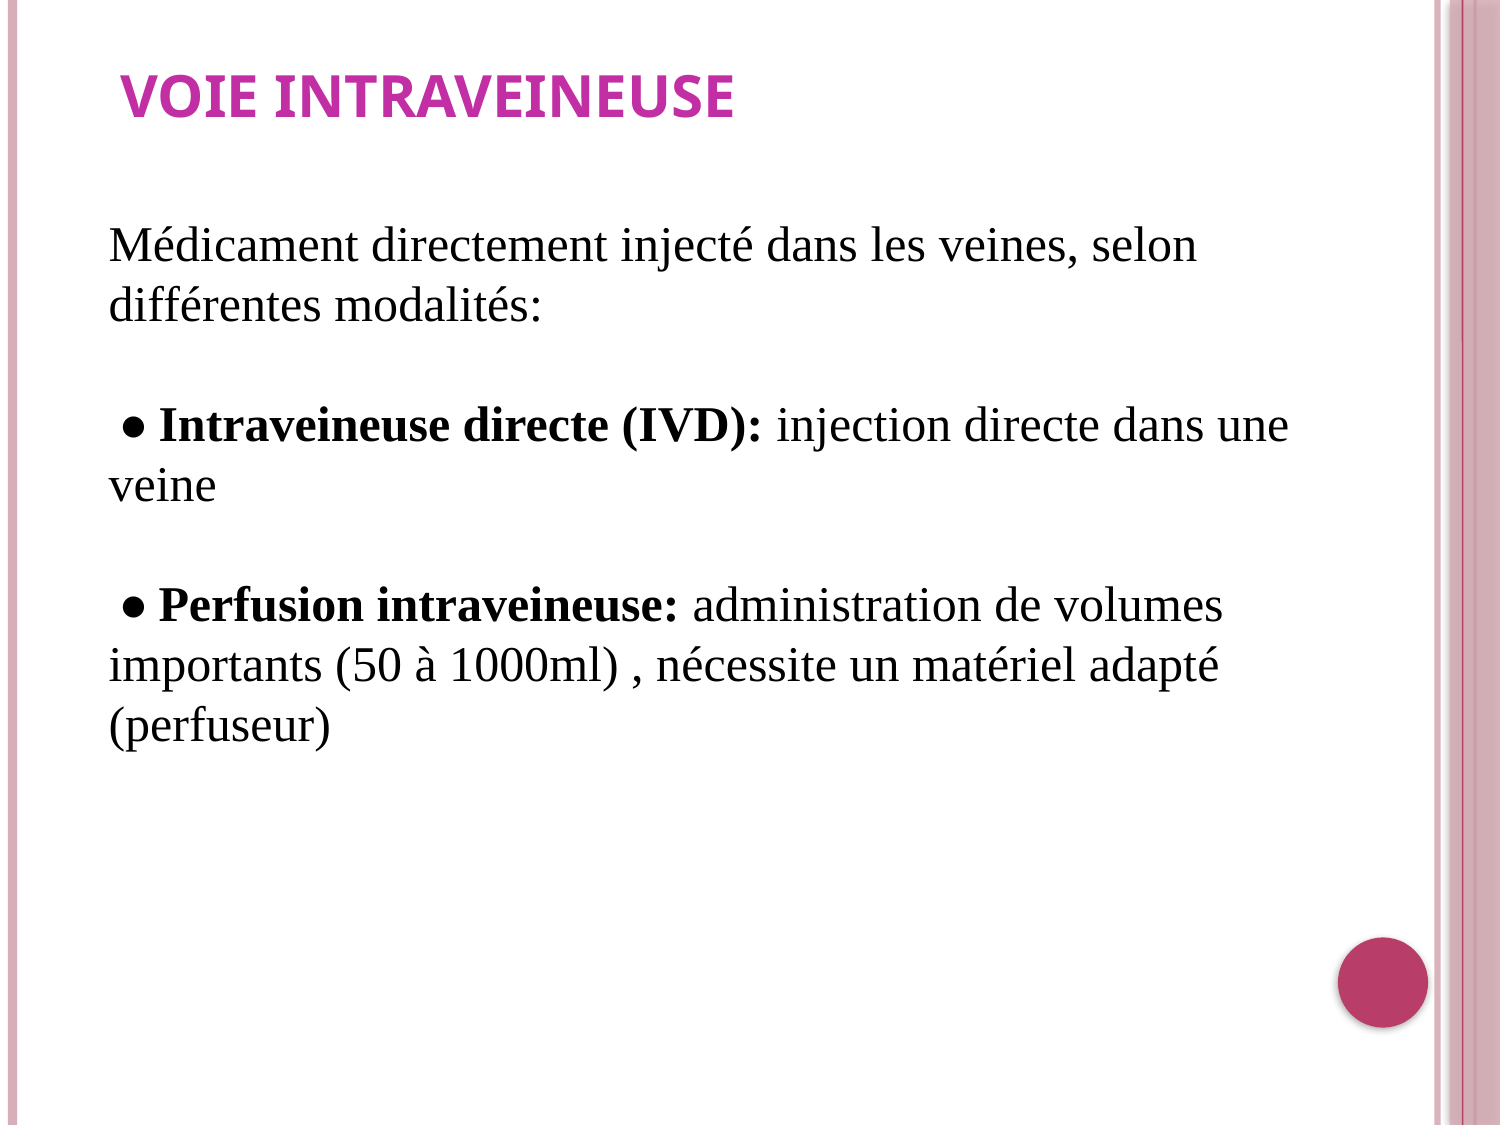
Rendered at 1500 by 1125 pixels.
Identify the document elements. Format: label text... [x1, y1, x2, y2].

list [93, 257, 1419, 1001]
text_box Médicament directement injecté dans les veines, selon différentes modalités: • Intraveineuse directe (IVD): injection directe dans une veine • Perfusion intraveineuse: administration de volumes importants (50 à 1000ml) , nécessite un matériel adapté (perfuseur) [93, 203, 1407, 759]
title VOIE INTRAVEINEUSE [105, 0, 1381, 138]
